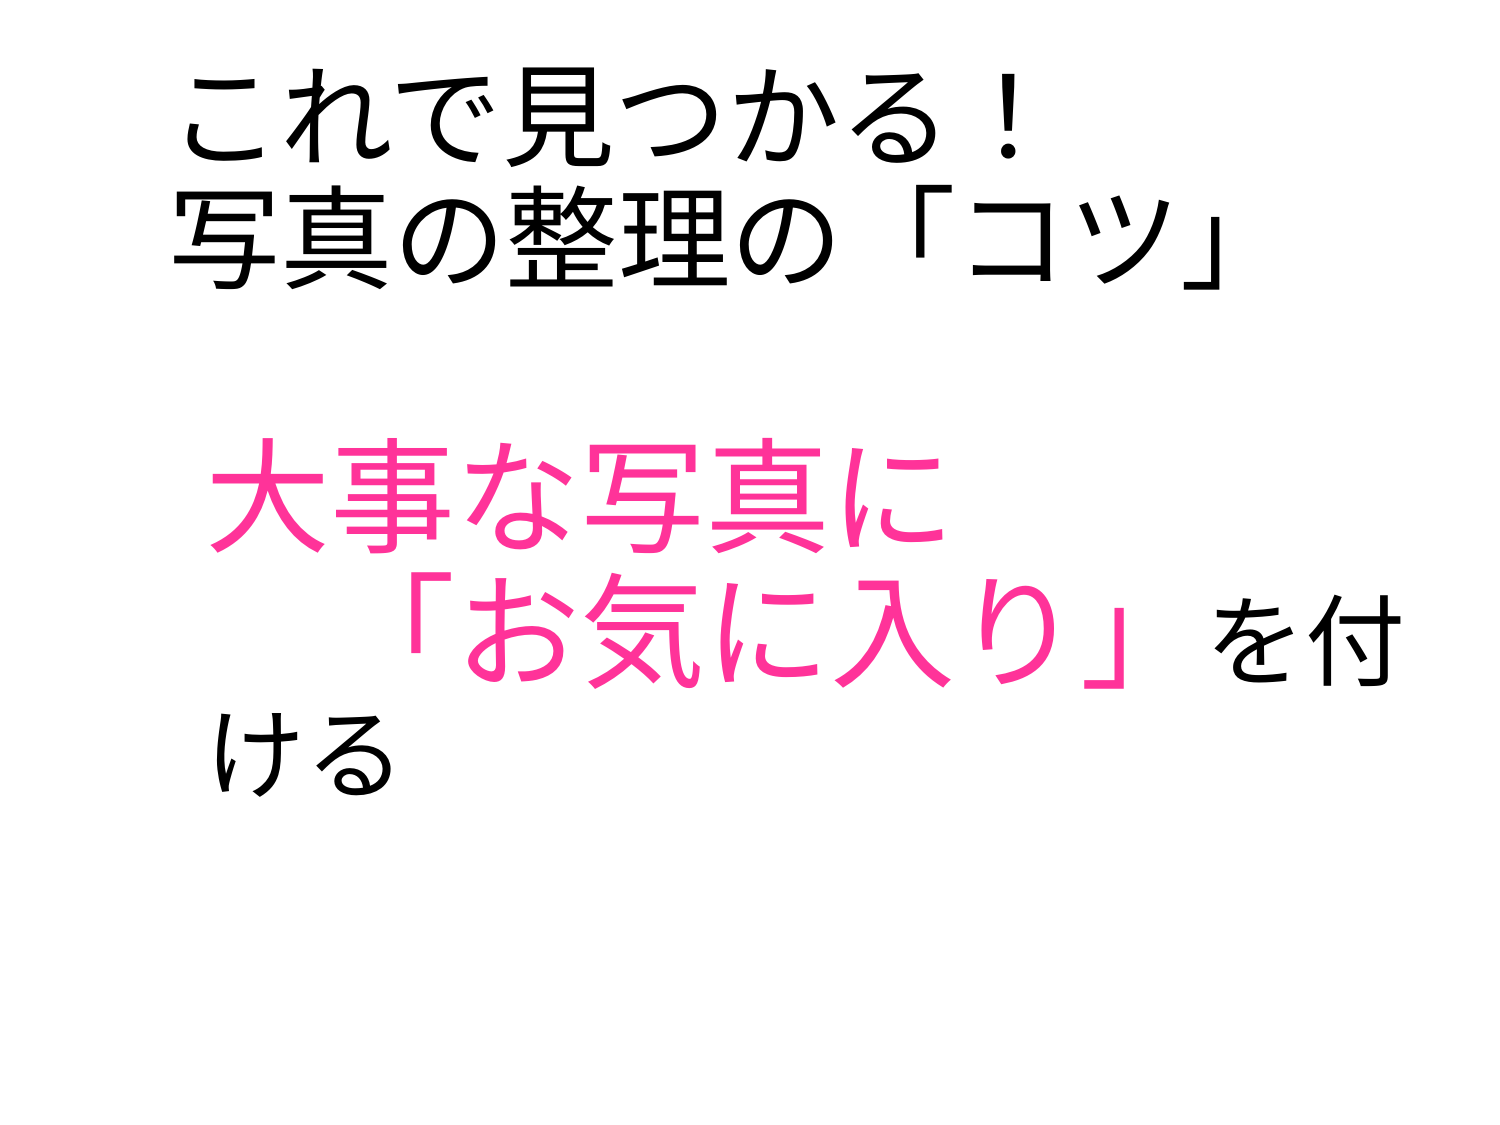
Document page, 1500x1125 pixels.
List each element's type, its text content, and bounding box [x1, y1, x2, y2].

title これで見つかる！ 写真の整理の「コツ」 [153, 59, 1397, 307]
list 大事な写真に 「お気に入り」を付ける [190, 428, 1500, 1019]
